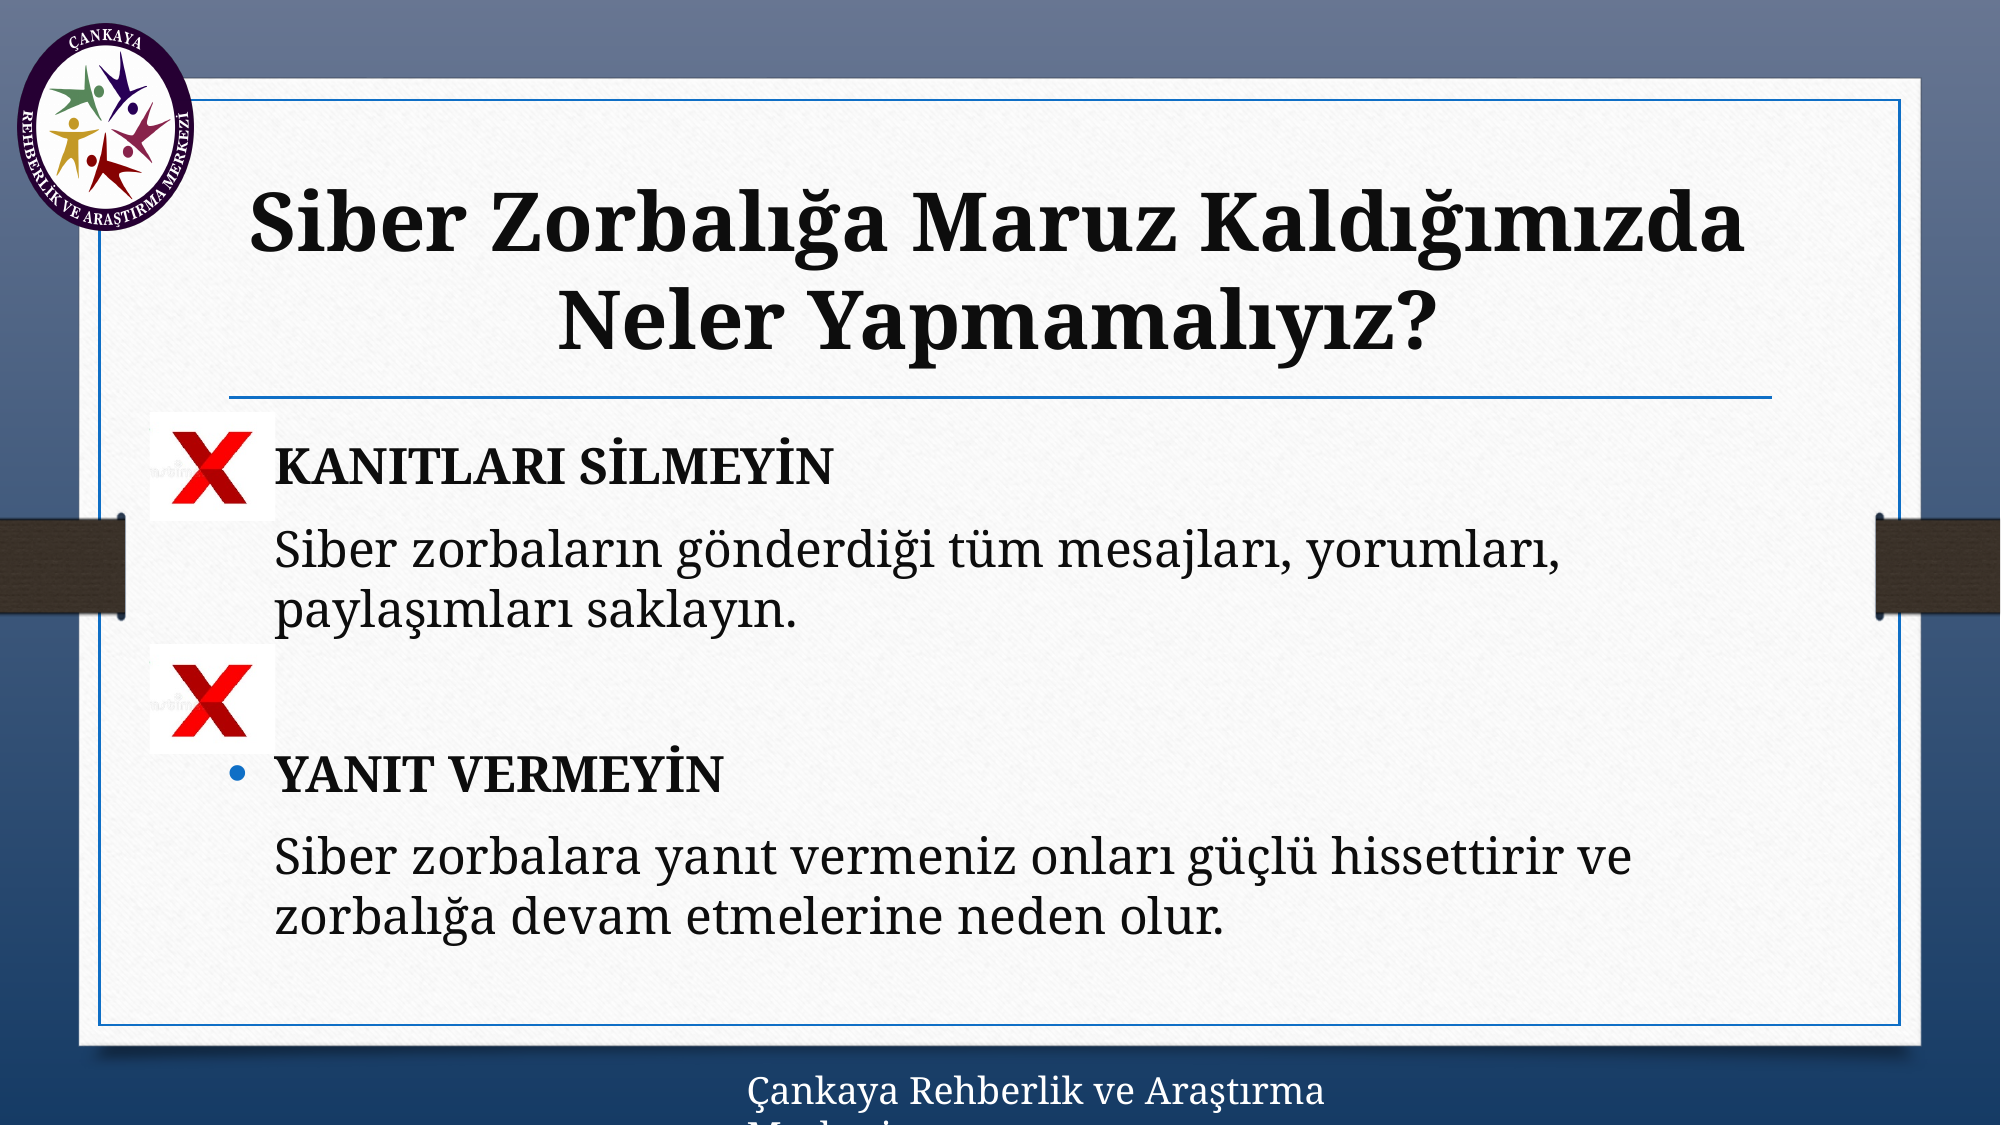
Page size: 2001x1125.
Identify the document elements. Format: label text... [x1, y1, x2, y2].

picture [0, 0, 2001, 1125]
title Siber Zorbalığa Maruz Kaldığımızda Neler Yapmamalıyız? [212, 161, 1788, 375]
text_box Çankaya Rehberlik ve Araştırma Merkezi [731, 1059, 1361, 1125]
list KANITLARI SİLMEYİN Siber zorbaların gönderdiği tüm mesajları, yorumları, paylaşımları saklayın. YANIT VERMEYİN Siber zorbalara yanıt vermeniz onları güçlü hissettirir ve zorbalığa devam etmelerine neden olur. [212, 427, 1788, 972]
